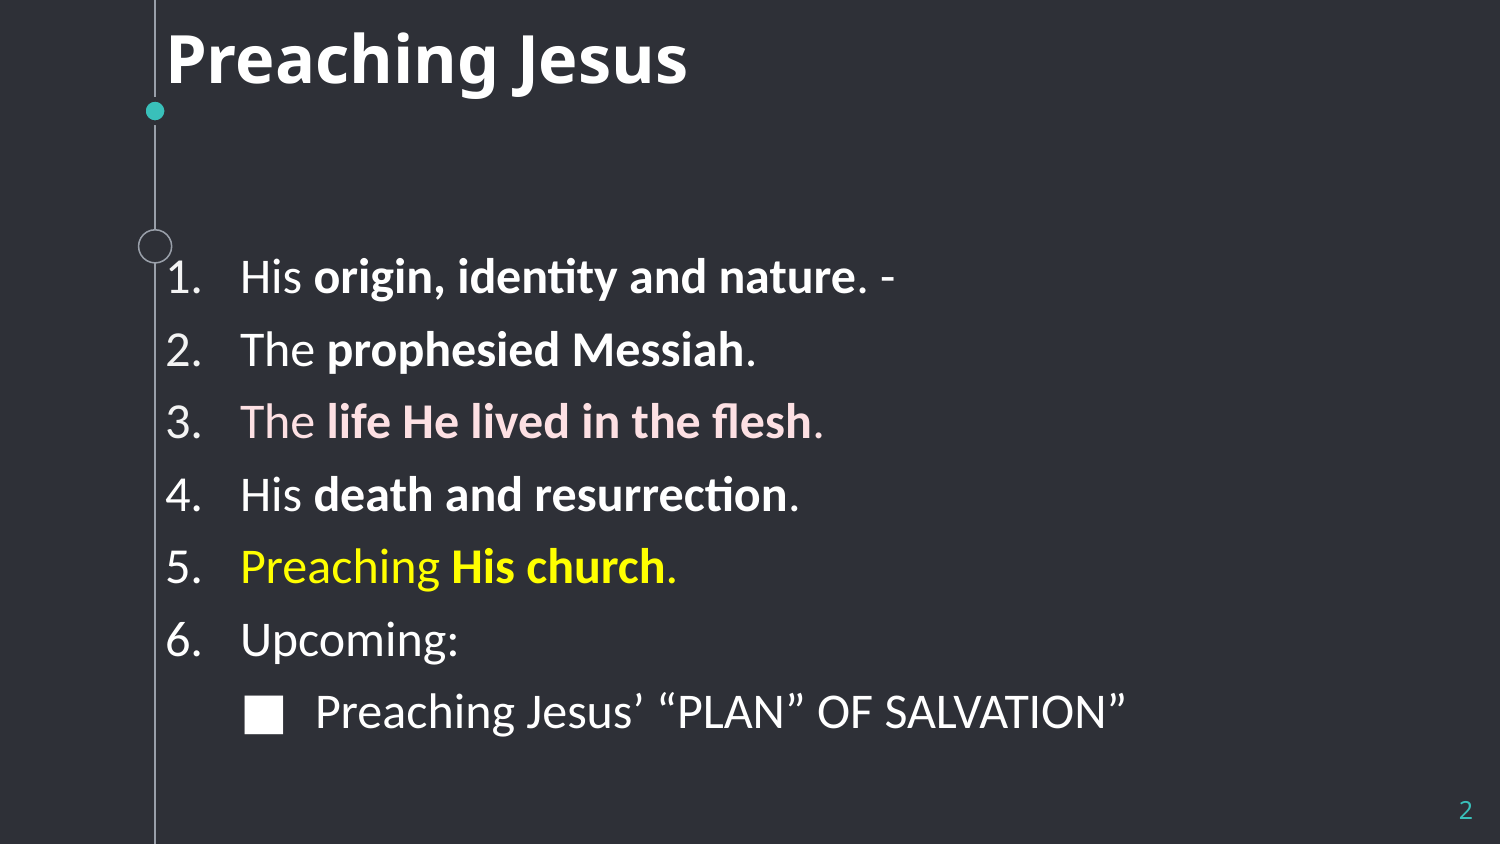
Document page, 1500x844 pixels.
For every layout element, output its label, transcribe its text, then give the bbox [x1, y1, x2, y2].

list His origin, identity and nature. - The prophesied Messiah. The life He lived in the flesh. His death and resurrection. Preaching His church. Upcoming: Preaching Jesus’ “PLAN” OF SALVATION” [150, 235, 1489, 747]
title Preaching Jesus [150, 0, 1409, 112]
slide_number 2 [1398, 779, 1489, 832]
